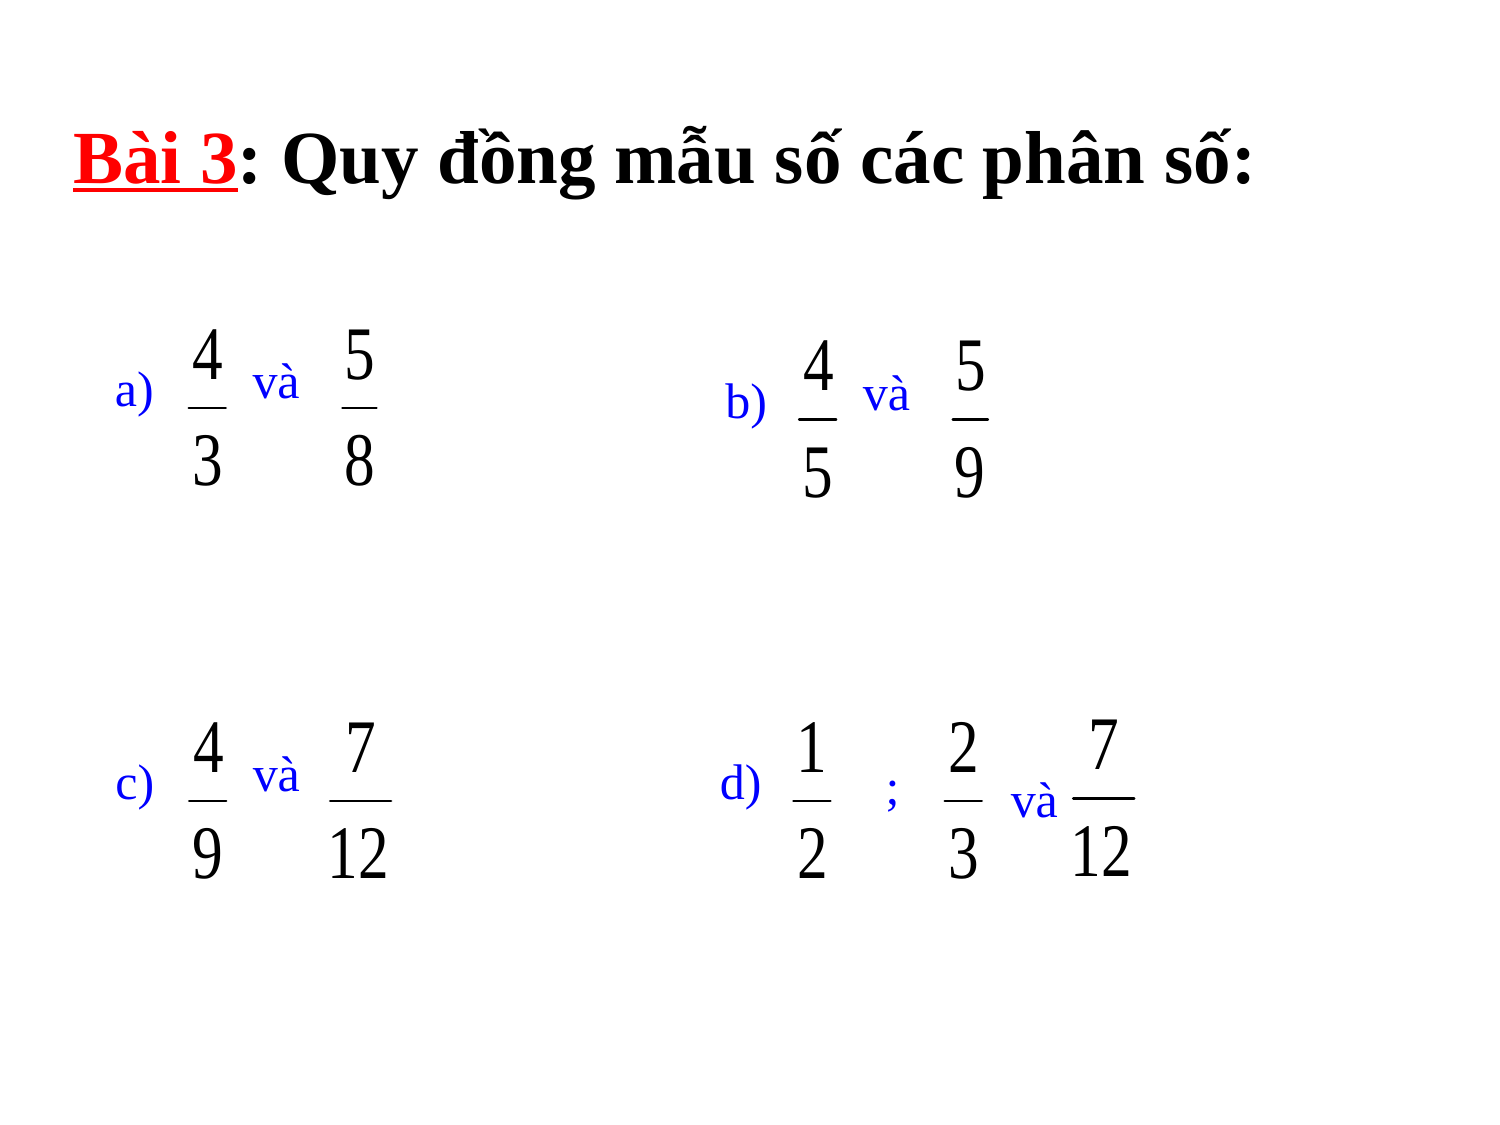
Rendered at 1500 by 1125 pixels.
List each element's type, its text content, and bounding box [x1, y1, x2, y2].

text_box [100, 699, 402, 896]
text_box Bài 3: Quy đồng mẫu số các phân số: [58, 101, 1363, 206]
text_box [99, 306, 389, 503]
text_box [704, 699, 1059, 896]
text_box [1062, 697, 1145, 894]
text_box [710, 318, 999, 515]
